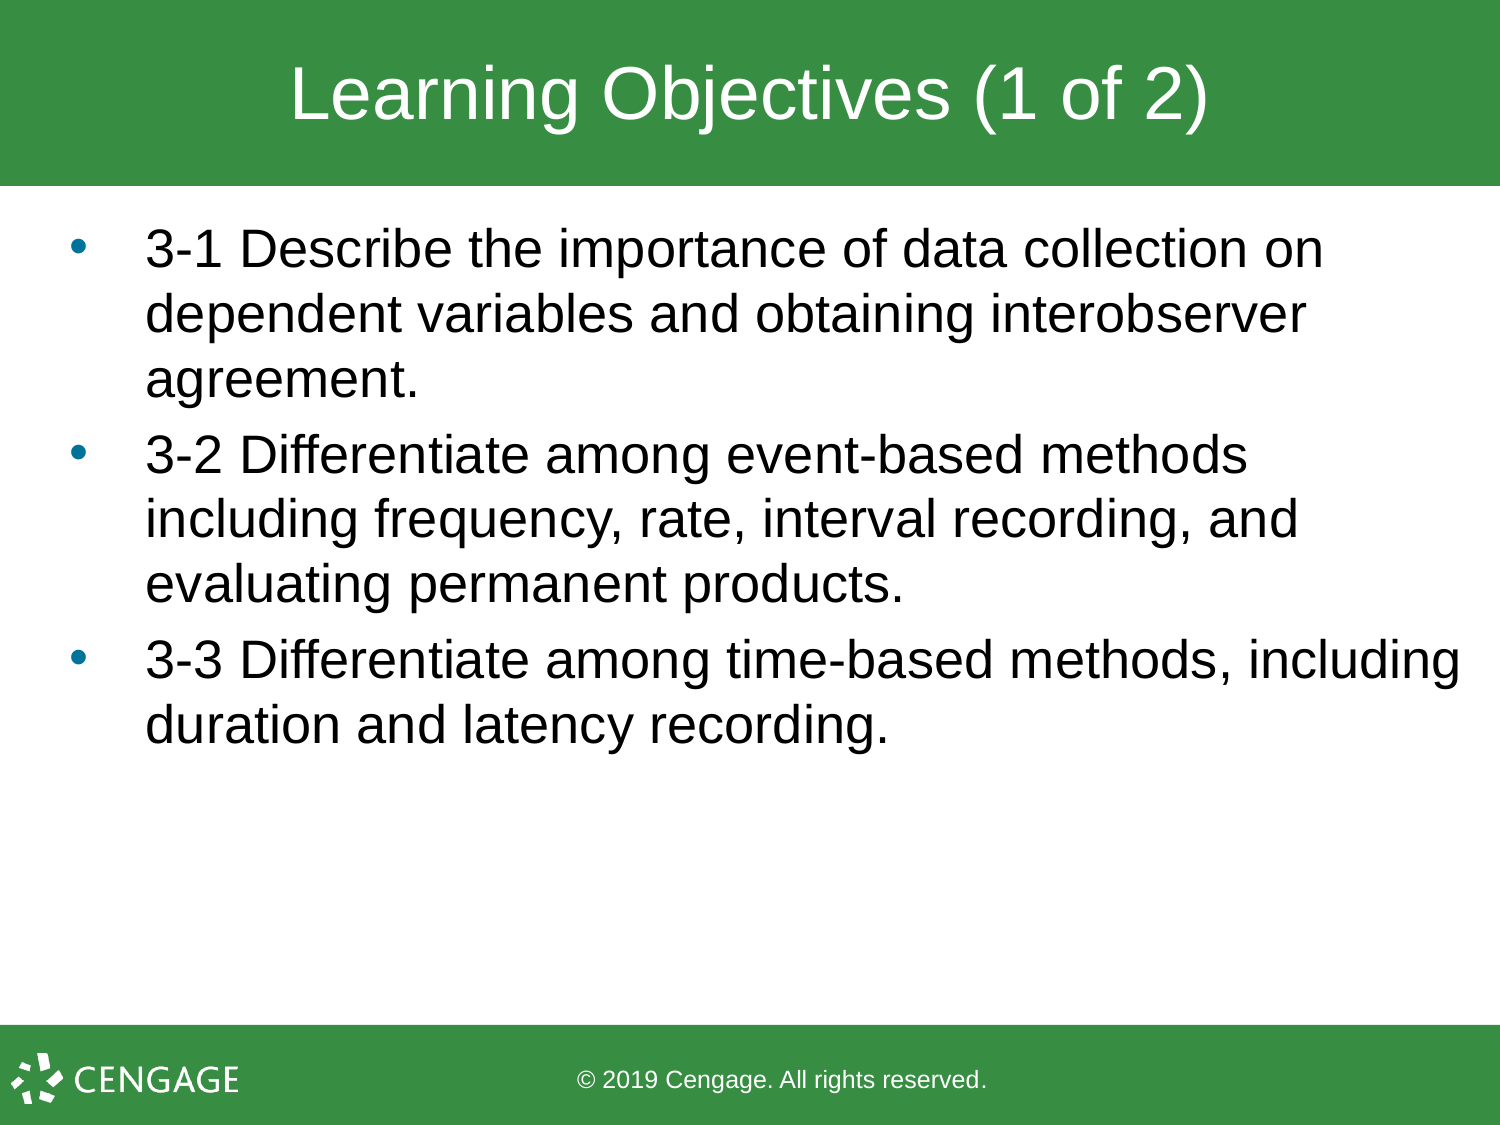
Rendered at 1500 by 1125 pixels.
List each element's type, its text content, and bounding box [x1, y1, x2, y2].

picture [11, 1053, 238, 1104]
list 3-1 Describe the importance of data collection on dependent variables and obtaining interobserver agreement. 3-2 Differentiate among event-based methods including frequency, rate, interval recording, and evaluating permanent products. 3-3 Differentiate among time-based methods, including duration and latency recording. [54, 205, 1493, 999]
title Learning Objectives (1 of 2) [7, 4, 1493, 175]
